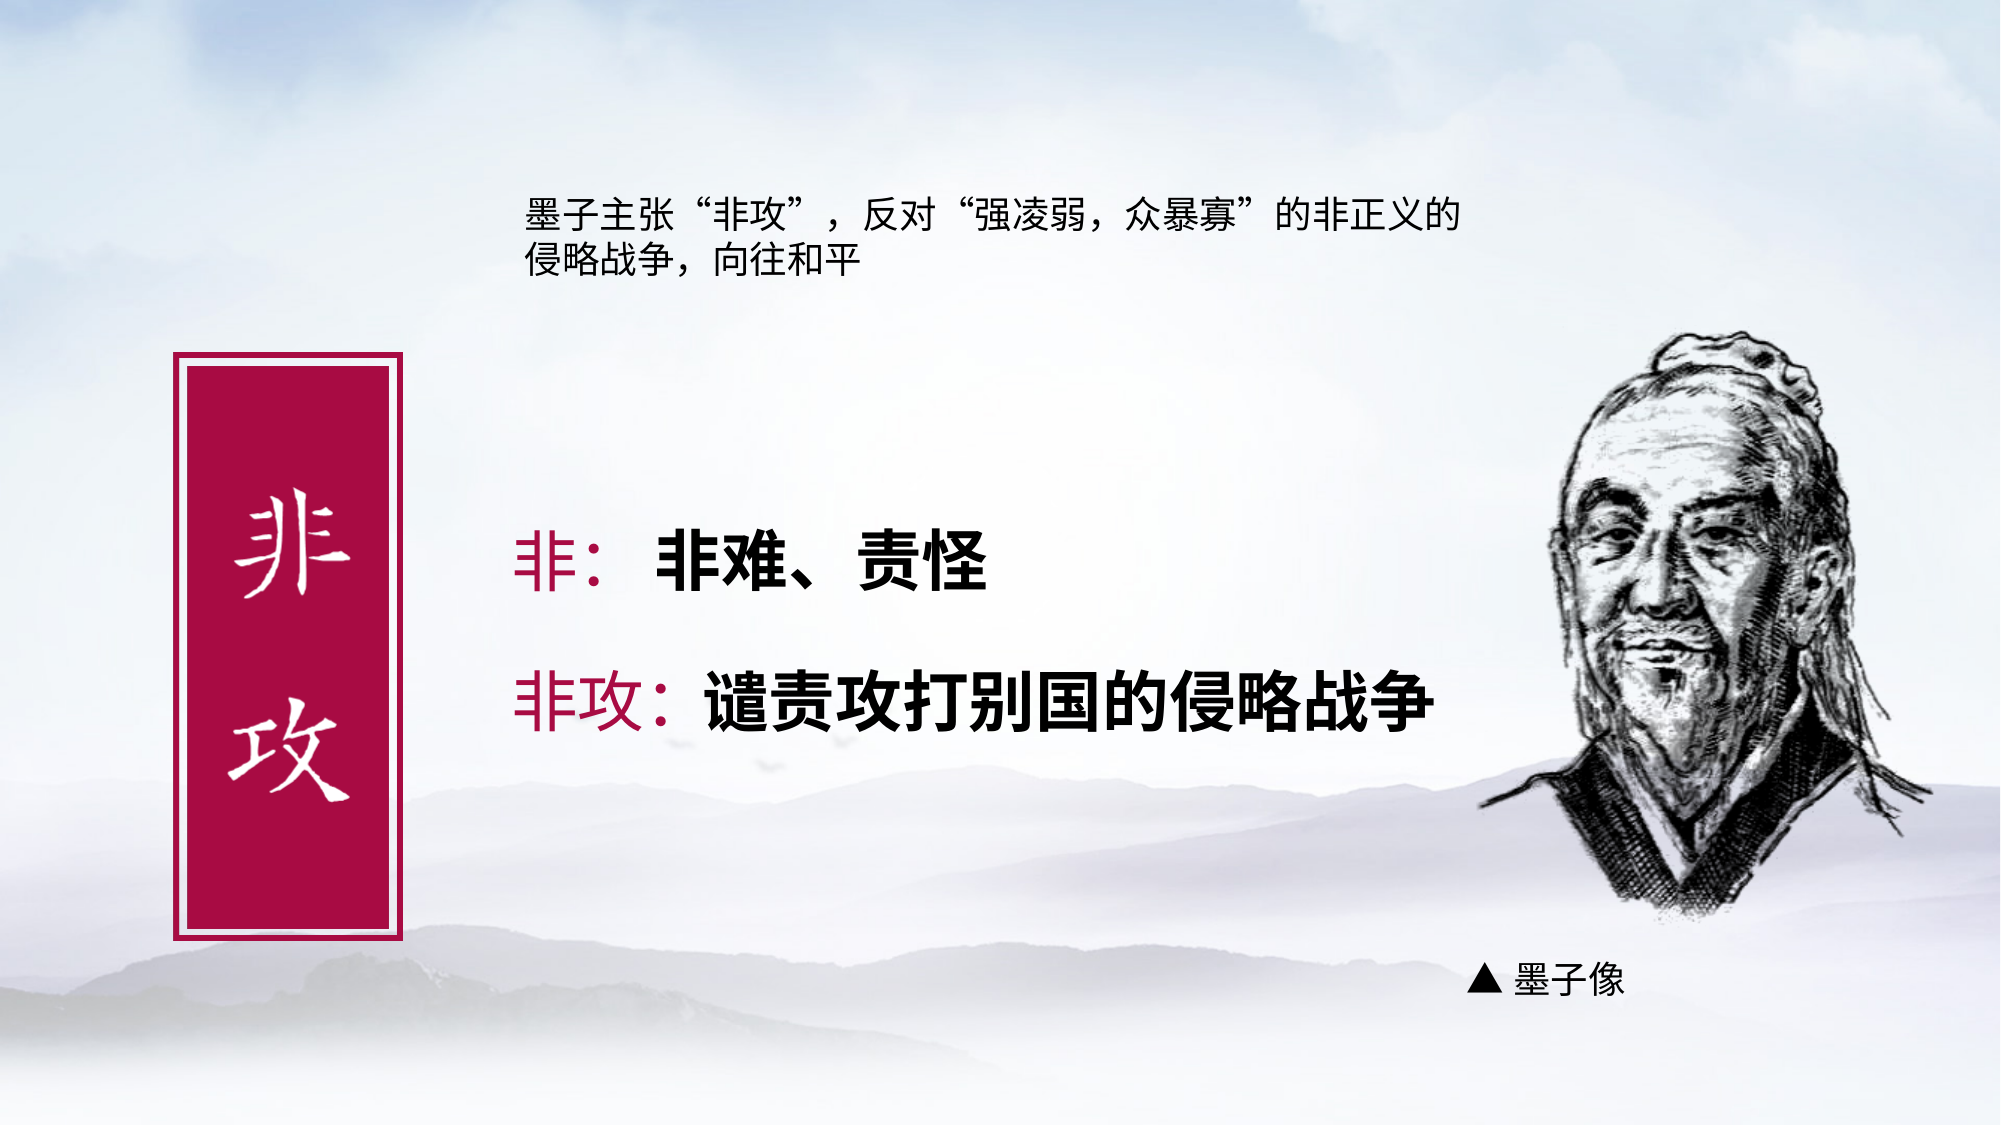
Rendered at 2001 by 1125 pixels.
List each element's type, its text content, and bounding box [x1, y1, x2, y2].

text_box 非攻： [496, 652, 709, 748]
text_box [171, 206, 1935, 326]
text_box ▲墨子像 [1451, 948, 1641, 1008]
text_box 墨子主张“非攻”，反对“强凌弱，众暴寡”的非正义的侵略战争，向往和平 [510, 183, 1510, 206]
text_box 非： [496, 512, 709, 608]
text_box 谴责攻打别国的侵略战争 [687, 652, 1452, 747]
picture [0, 0, 2001, 1125]
text_box 非难、责怪 [640, 511, 1004, 607]
